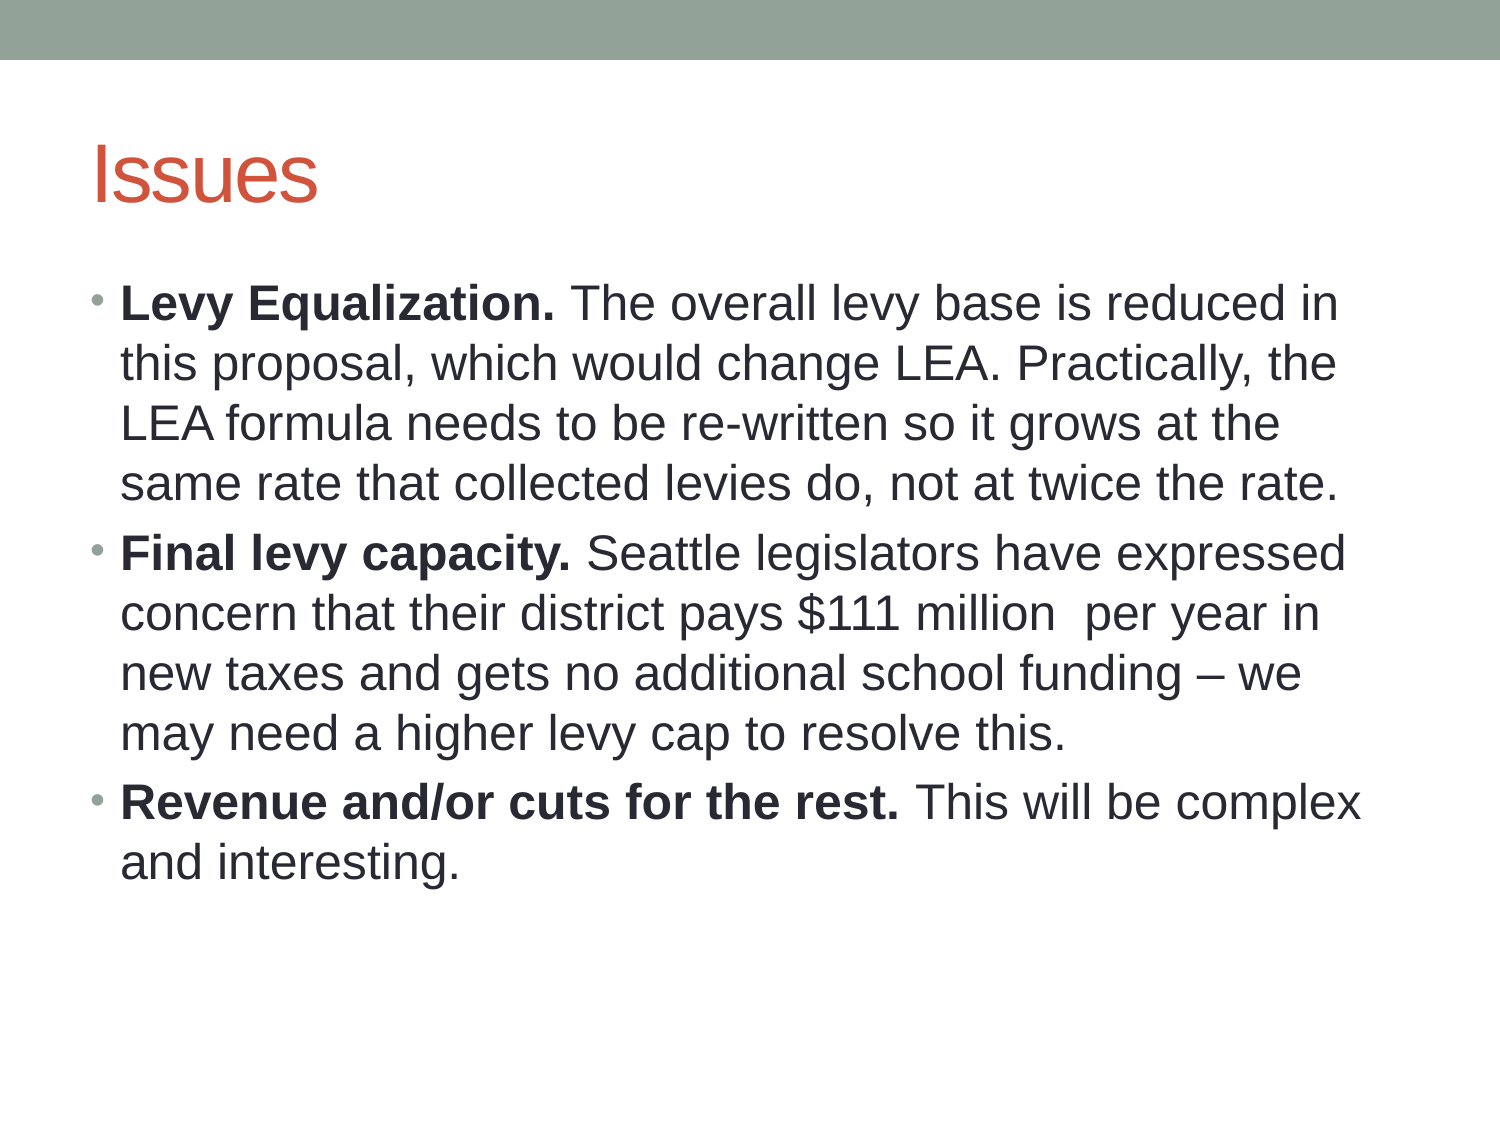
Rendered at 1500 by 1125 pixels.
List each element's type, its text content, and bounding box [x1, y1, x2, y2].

title Issues [75, 87, 1425, 250]
list Levy Equalization. The overall levy base is reduced in this proposal, which would change LEA. Practically, the LEA formula needs to be re-written so it grows at the same rate that collected levies do, not at twice the rate. Final levy capacity. Seattle legislators have expressed concern that their district pays $111 million per year in new taxes and gets no additional school funding – we may need a higher levy cap to resolve this. Revenue and/or cuts for the rest. This will be complex and interesting. [75, 262, 1425, 1063]
